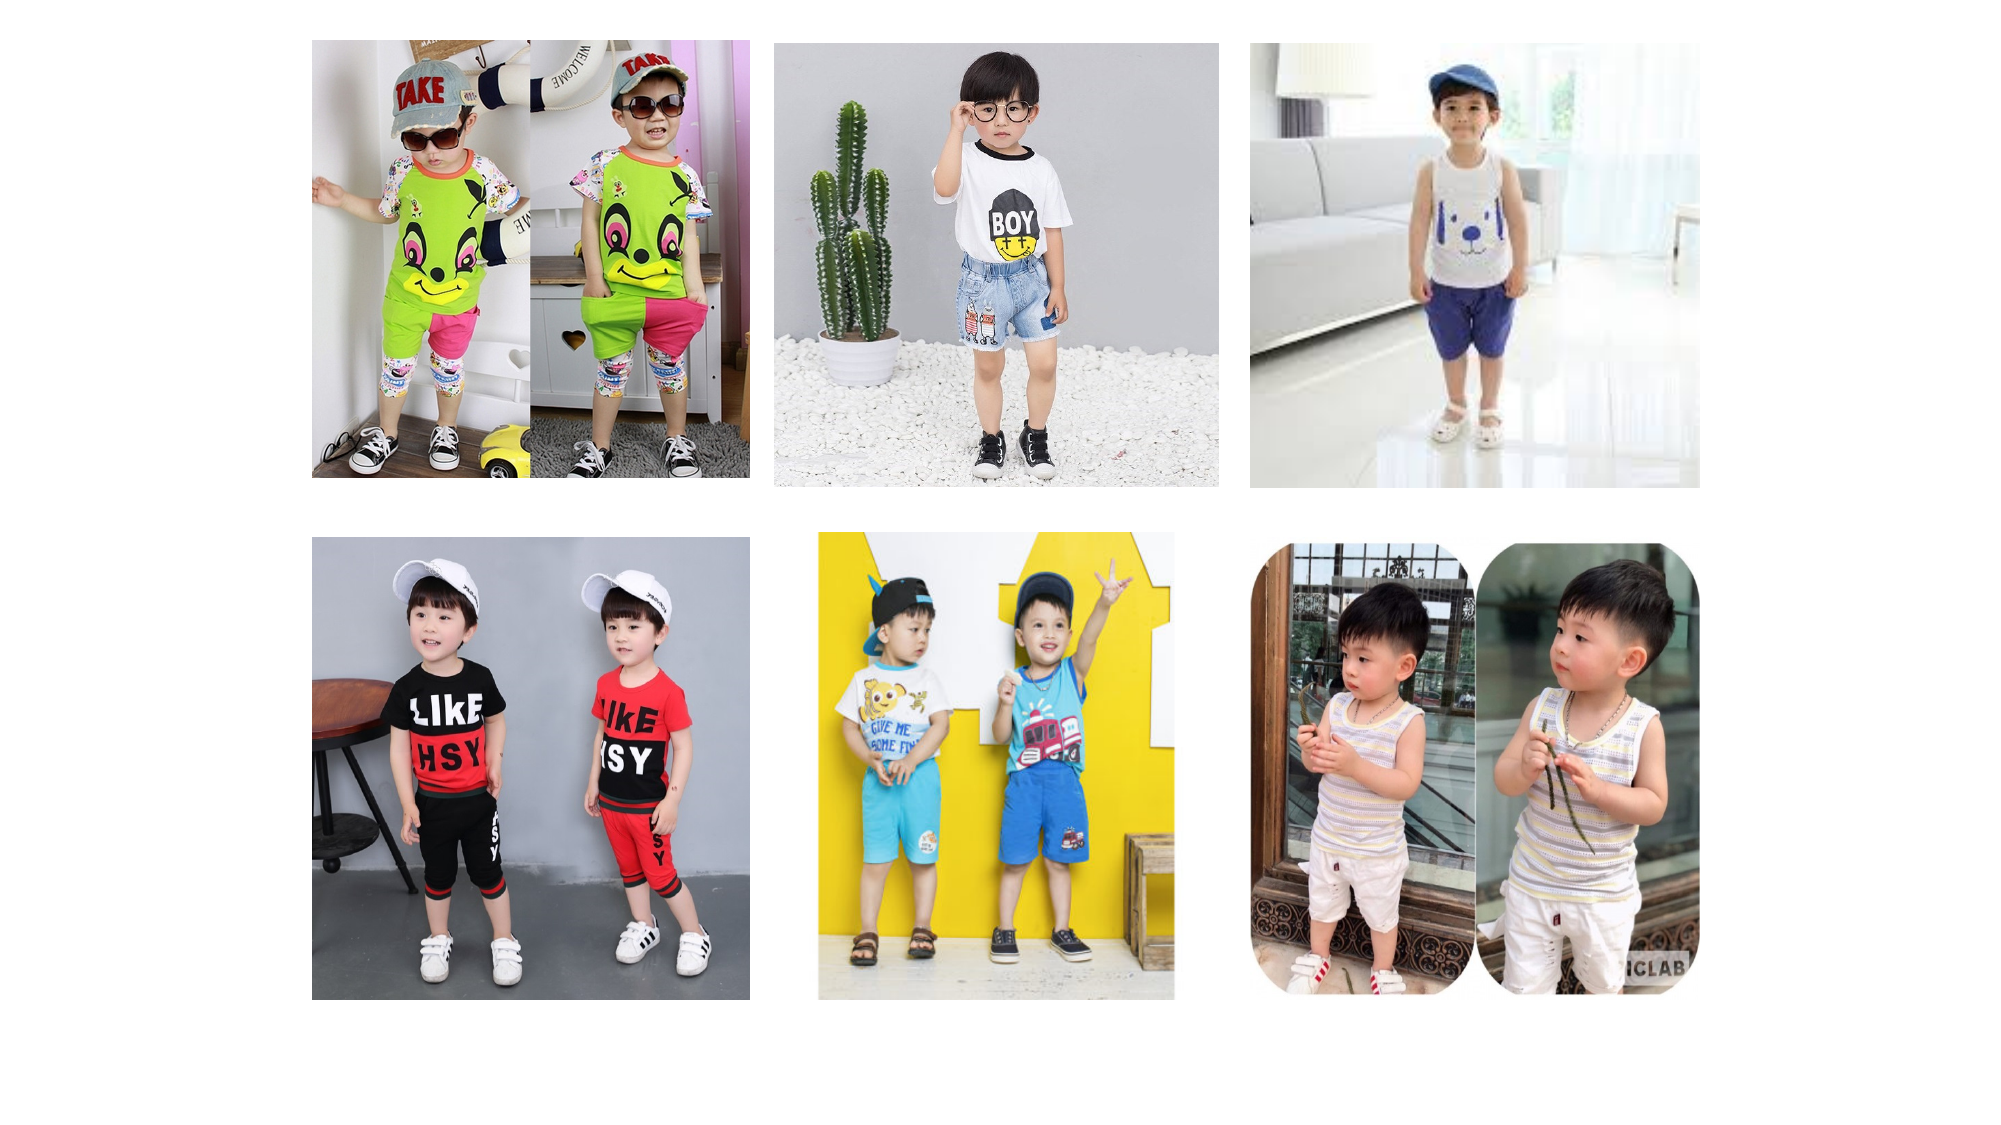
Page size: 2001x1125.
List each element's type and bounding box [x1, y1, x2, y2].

picture [312, 537, 750, 1000]
picture [774, 532, 1219, 1000]
picture [312, 40, 750, 479]
picture [1249, 537, 1700, 1000]
picture [1249, 43, 1700, 488]
picture [774, 43, 1219, 487]
